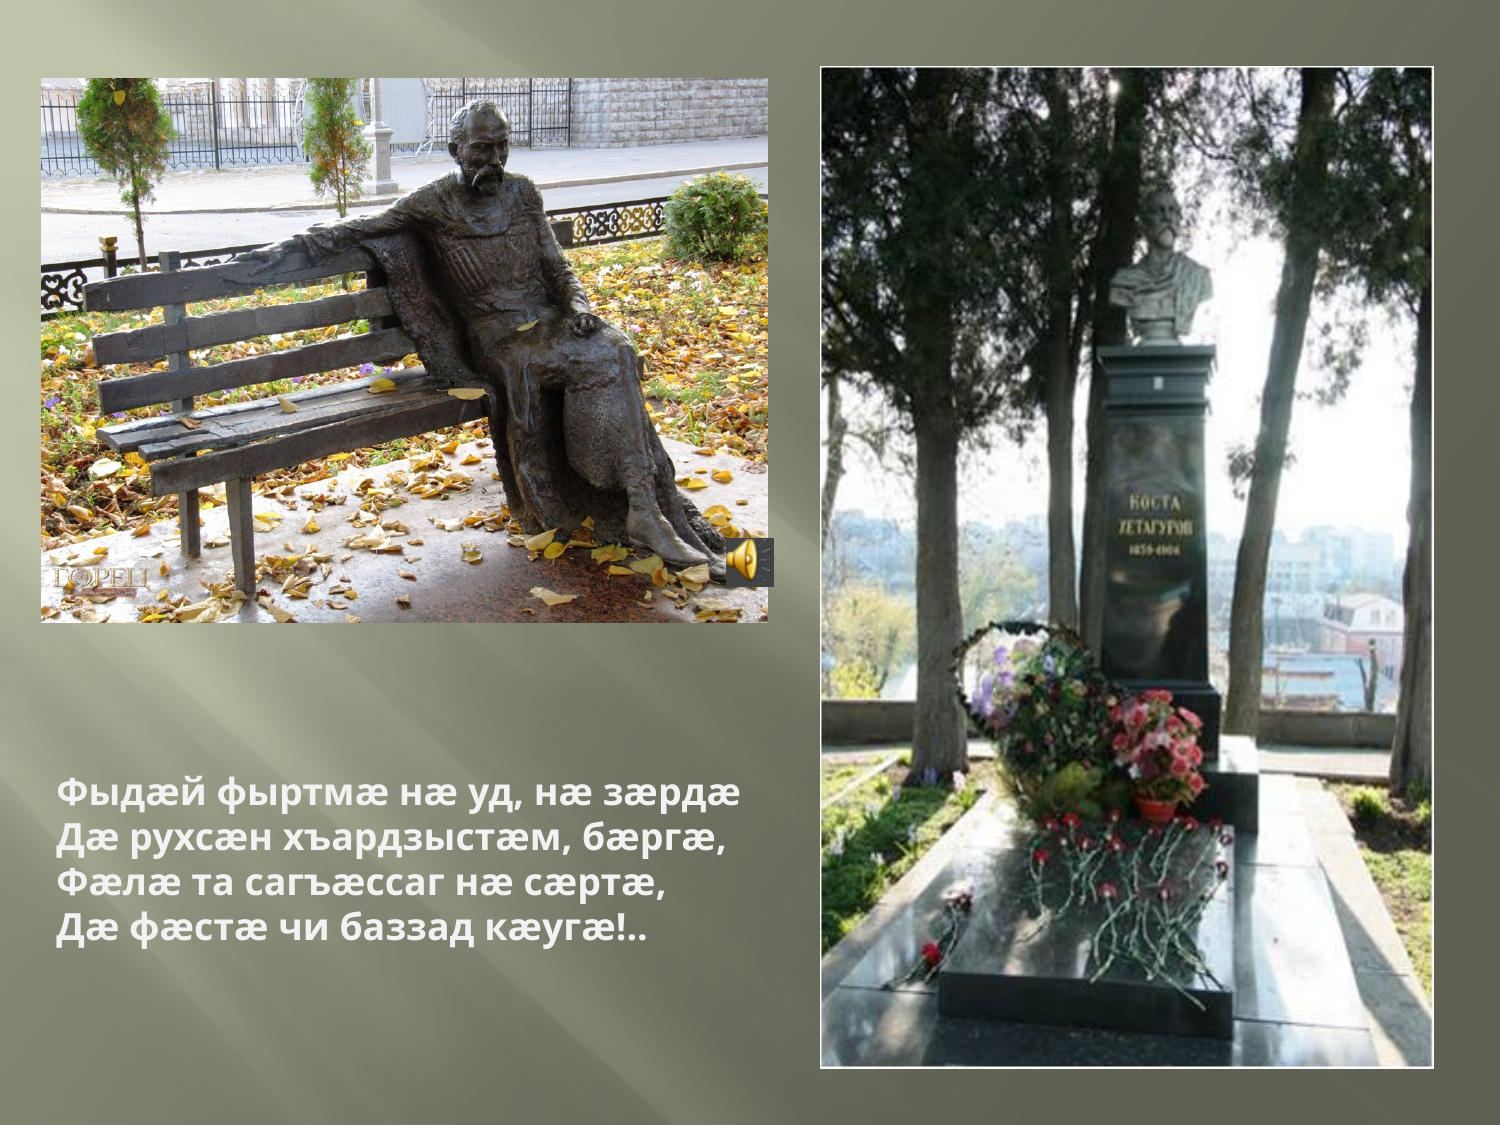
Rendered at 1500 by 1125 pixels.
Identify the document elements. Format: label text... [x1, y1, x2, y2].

picture [820, 66, 1434, 1069]
picture [40, 77, 776, 624]
text_box Фыдæй фыртмæ нæ уд, нæ зæрдæ Дæ рухсæн хъардзыстæм, бæргæ, Фæлæ та сагъæссаг нæ сæртæ, Дæ фæстæ чи баззад кæугæ!.. [41, 760, 798, 956]
